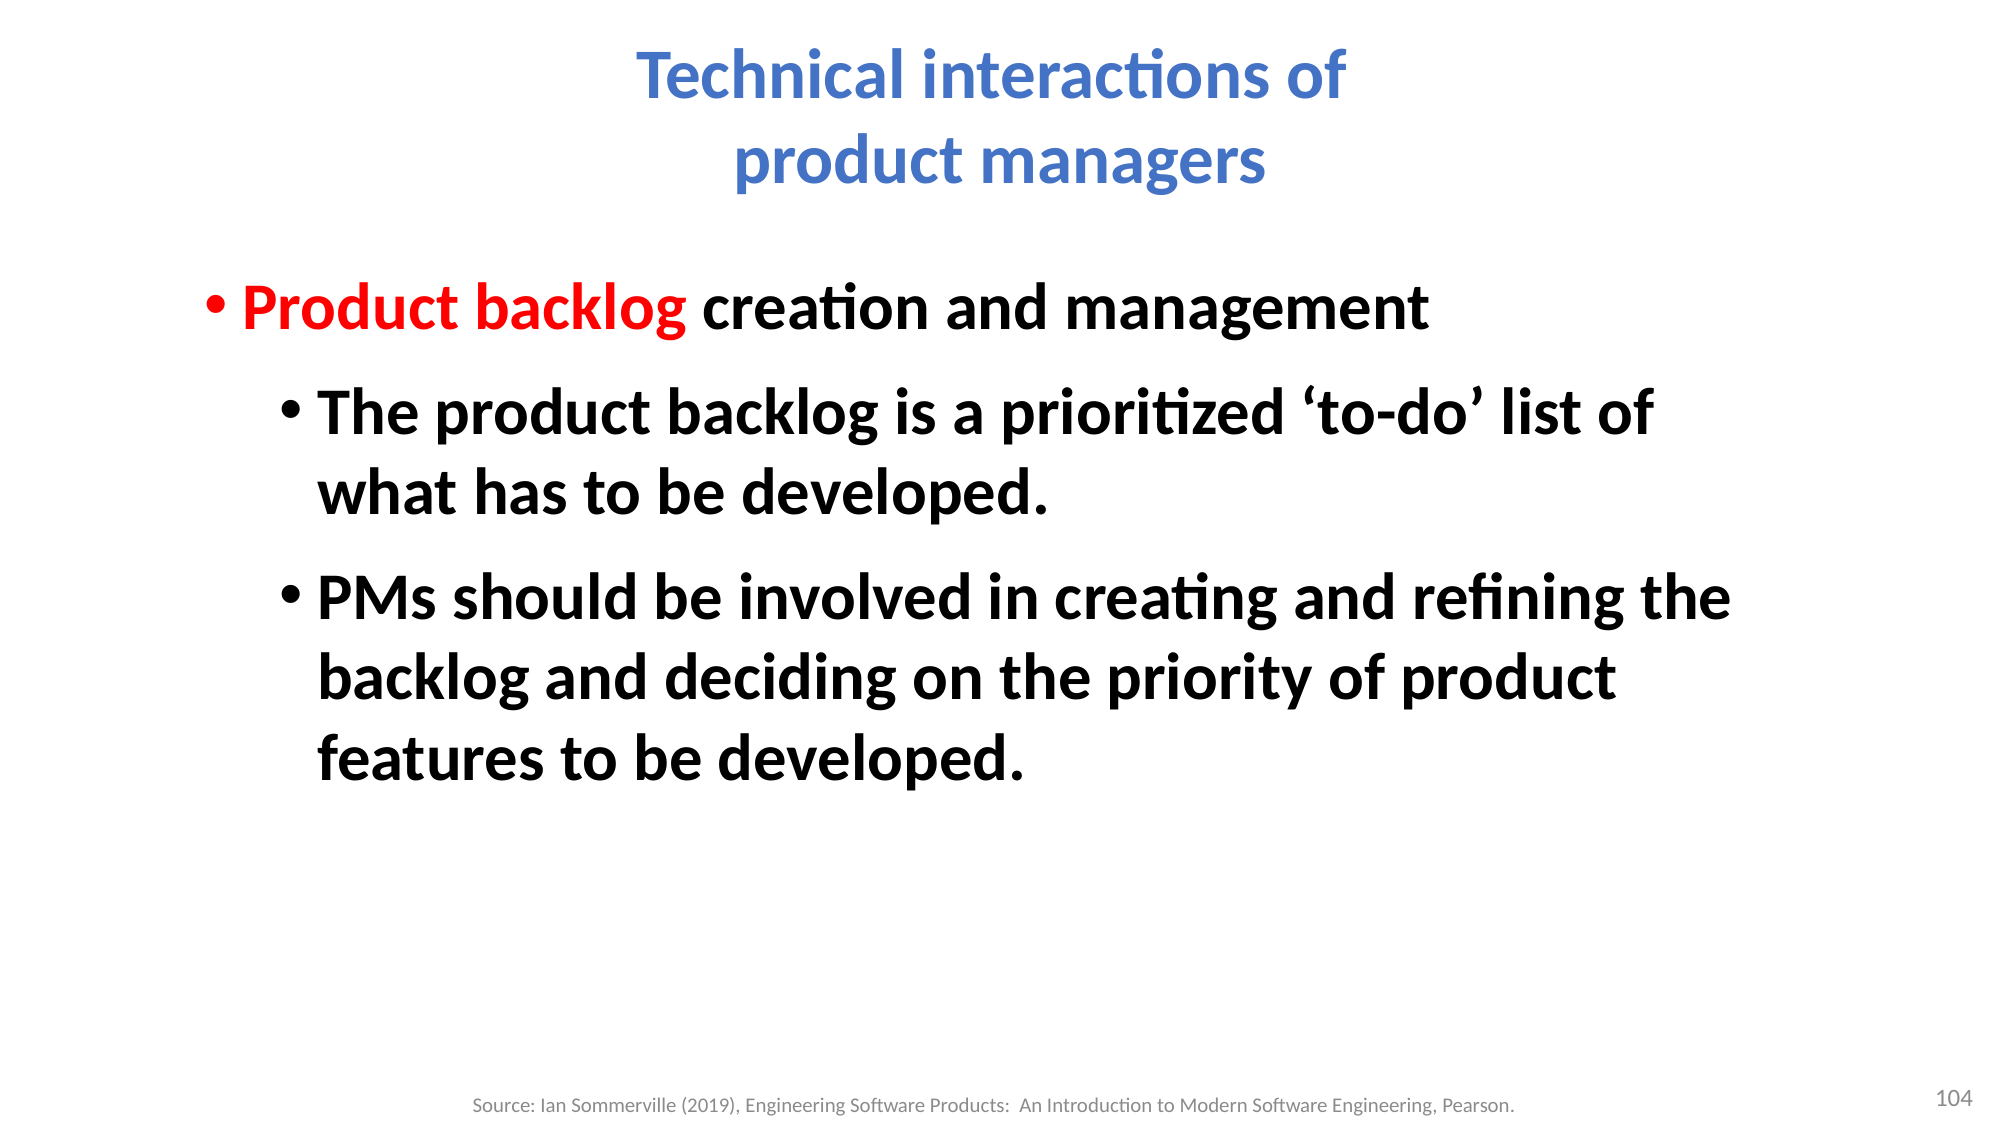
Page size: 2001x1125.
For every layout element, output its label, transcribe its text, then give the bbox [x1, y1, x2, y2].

title Technical interactions of product managers [324, 19, 1675, 207]
slide_number 104 [1830, 1076, 1989, 1116]
list Product backlog creation and management The product backlog is a prioritized ‘to-do’ list of what has to be developed. PMs should be involved in creating and refining the backlog and deciding on the priority of product features to be developed. [189, 255, 1800, 1047]
footer Source: Ian Sommerville (2019), Engineering Software Products: An Introduction to Modern Software Engineering, Pearson. [350, 1082, 1638, 1125]
